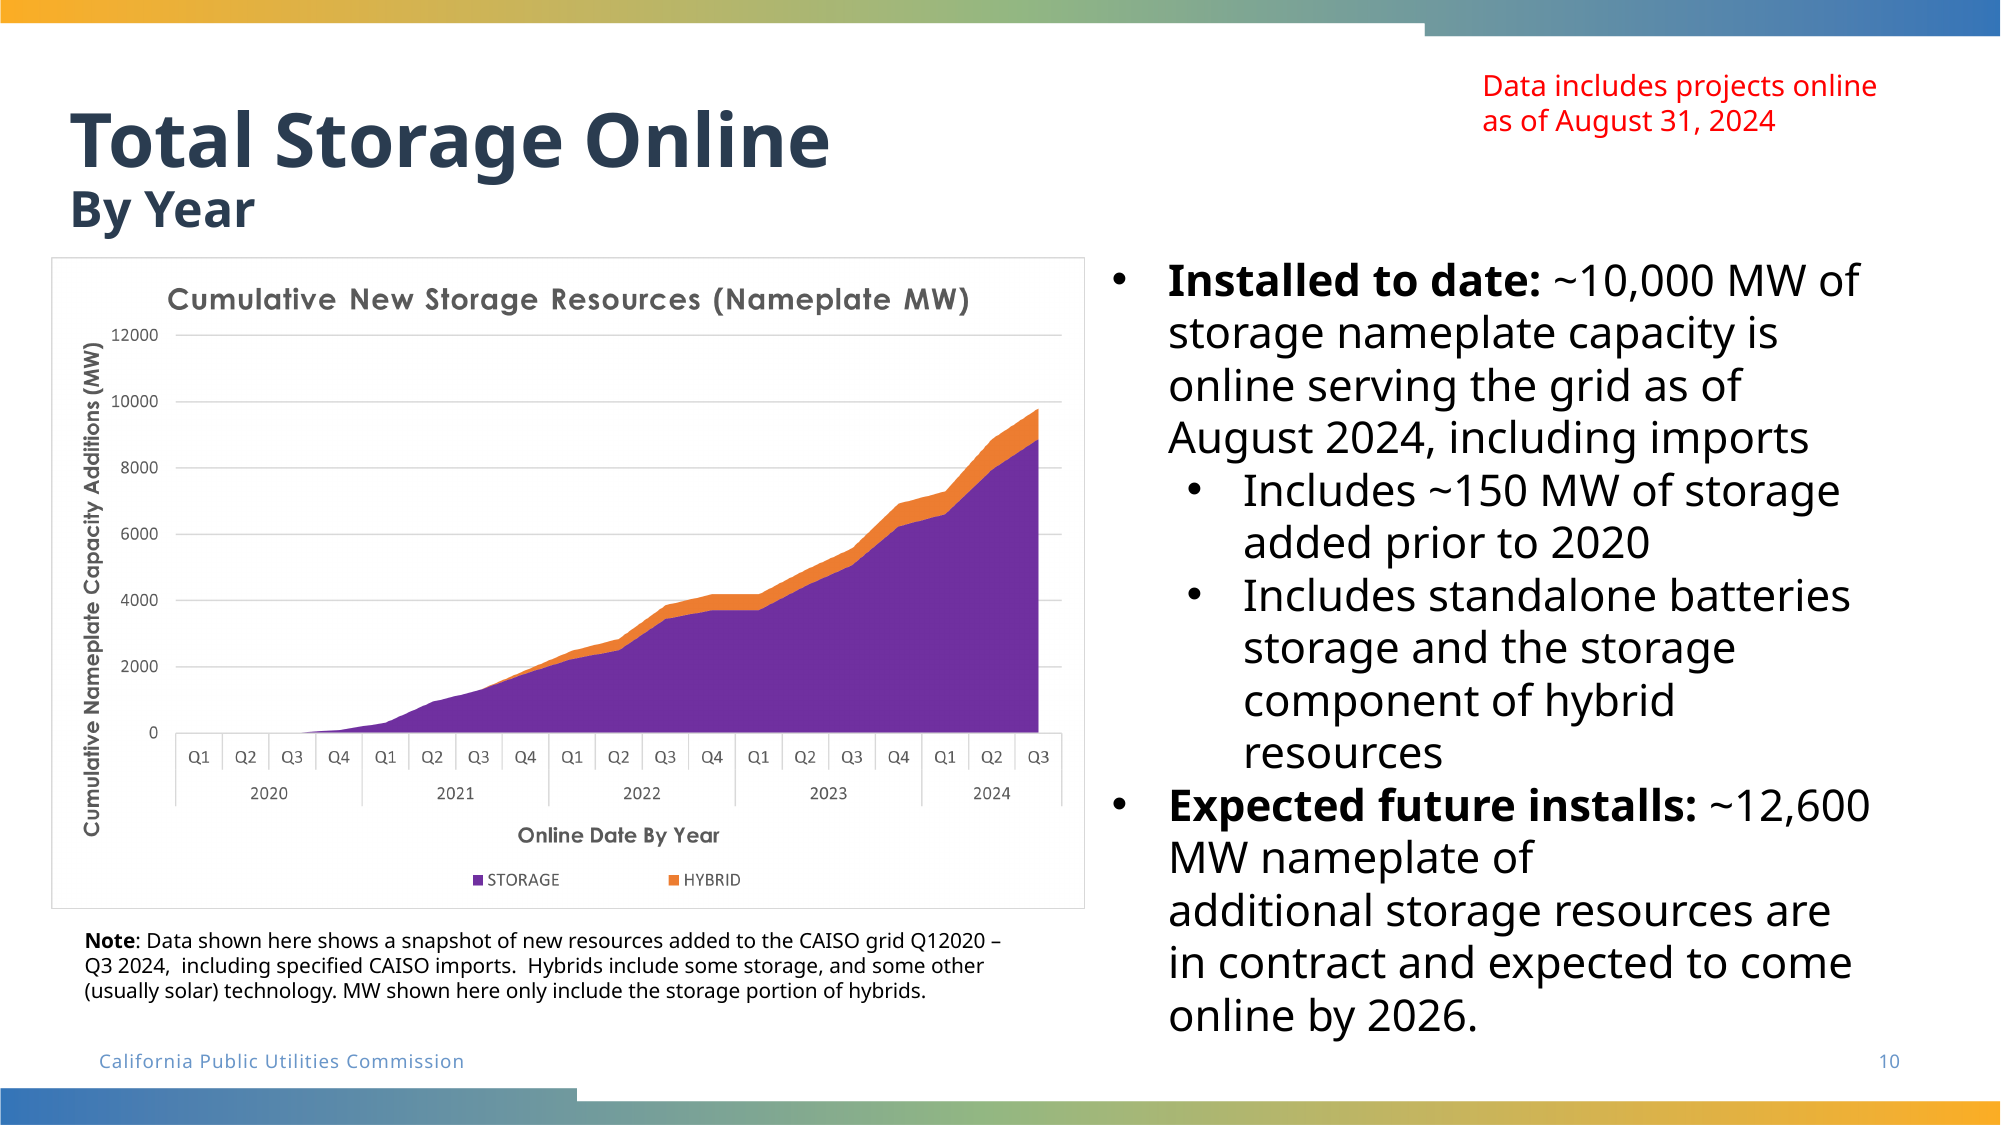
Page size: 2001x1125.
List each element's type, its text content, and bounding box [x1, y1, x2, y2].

text_box Total Storage Online By Year [69, 36, 1478, 246]
text_box Data includes projects online as of August 31, 2024 [1467, 60, 2000, 191]
text_box Note: Data shown here shows a snapshot of new resources added to the CAISO grid Q12020 – Q3 2024, including specified CAISO imports. Hybrids include some storage, and some other (usually solar) technology. MW shown here only include the storage portion of hybrids. [69, 920, 1025, 1011]
slide_number 10 [1888, 1050, 1900, 1080]
text_box Installed to date: ~10,000 MW of storage nameplate capacity is online serving the grid as of August 2024, including imports Includes ~150 MW of storage added prior to 2020 Includes standalone batteries storage and the storage component of hybrid resources Expected future installs: ~12,600 MW nameplate of additional storage resources are in contract and expected to come online by 2026. [1096, 245, 1888, 1125]
picture [0, 0, 2001, 1125]
